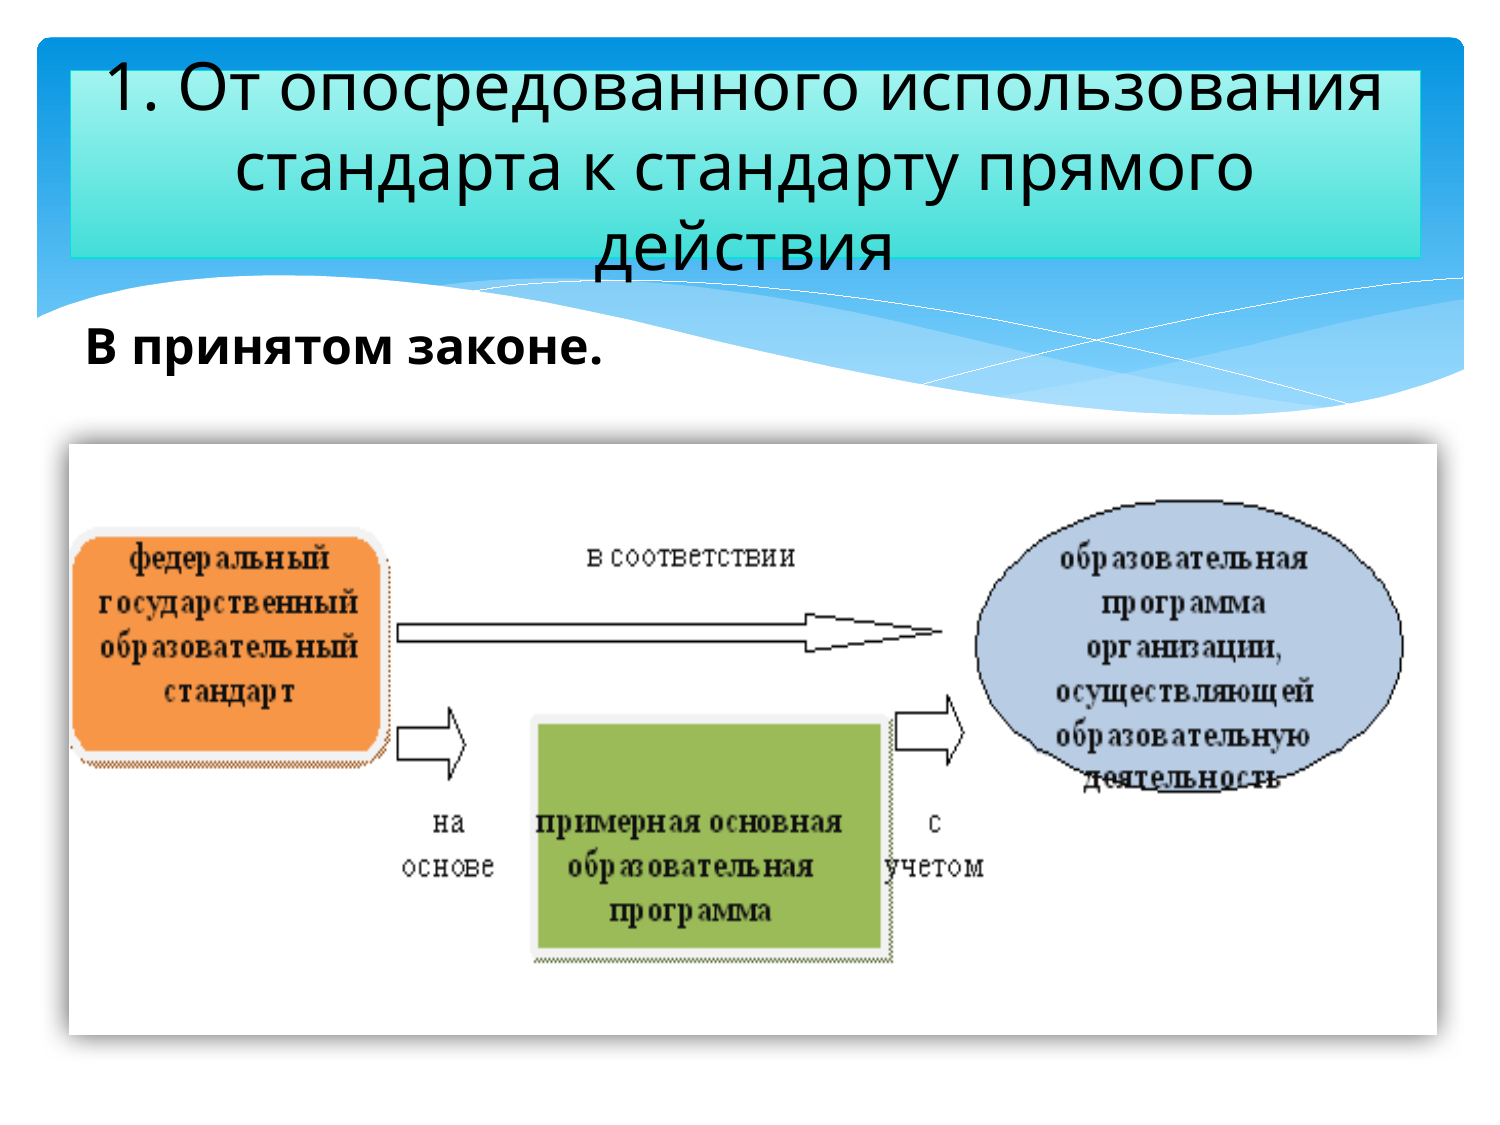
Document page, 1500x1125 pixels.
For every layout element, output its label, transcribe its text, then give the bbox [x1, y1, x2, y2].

text_box В принятом законе. [70, 307, 1430, 383]
title 1. От опосредованного использования стандарта к стандарту прямого действия [70, 70, 1421, 259]
picture [188, 63, 218, 70]
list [69, 444, 1437, 1036]
picture [115, 64, 125, 70]
